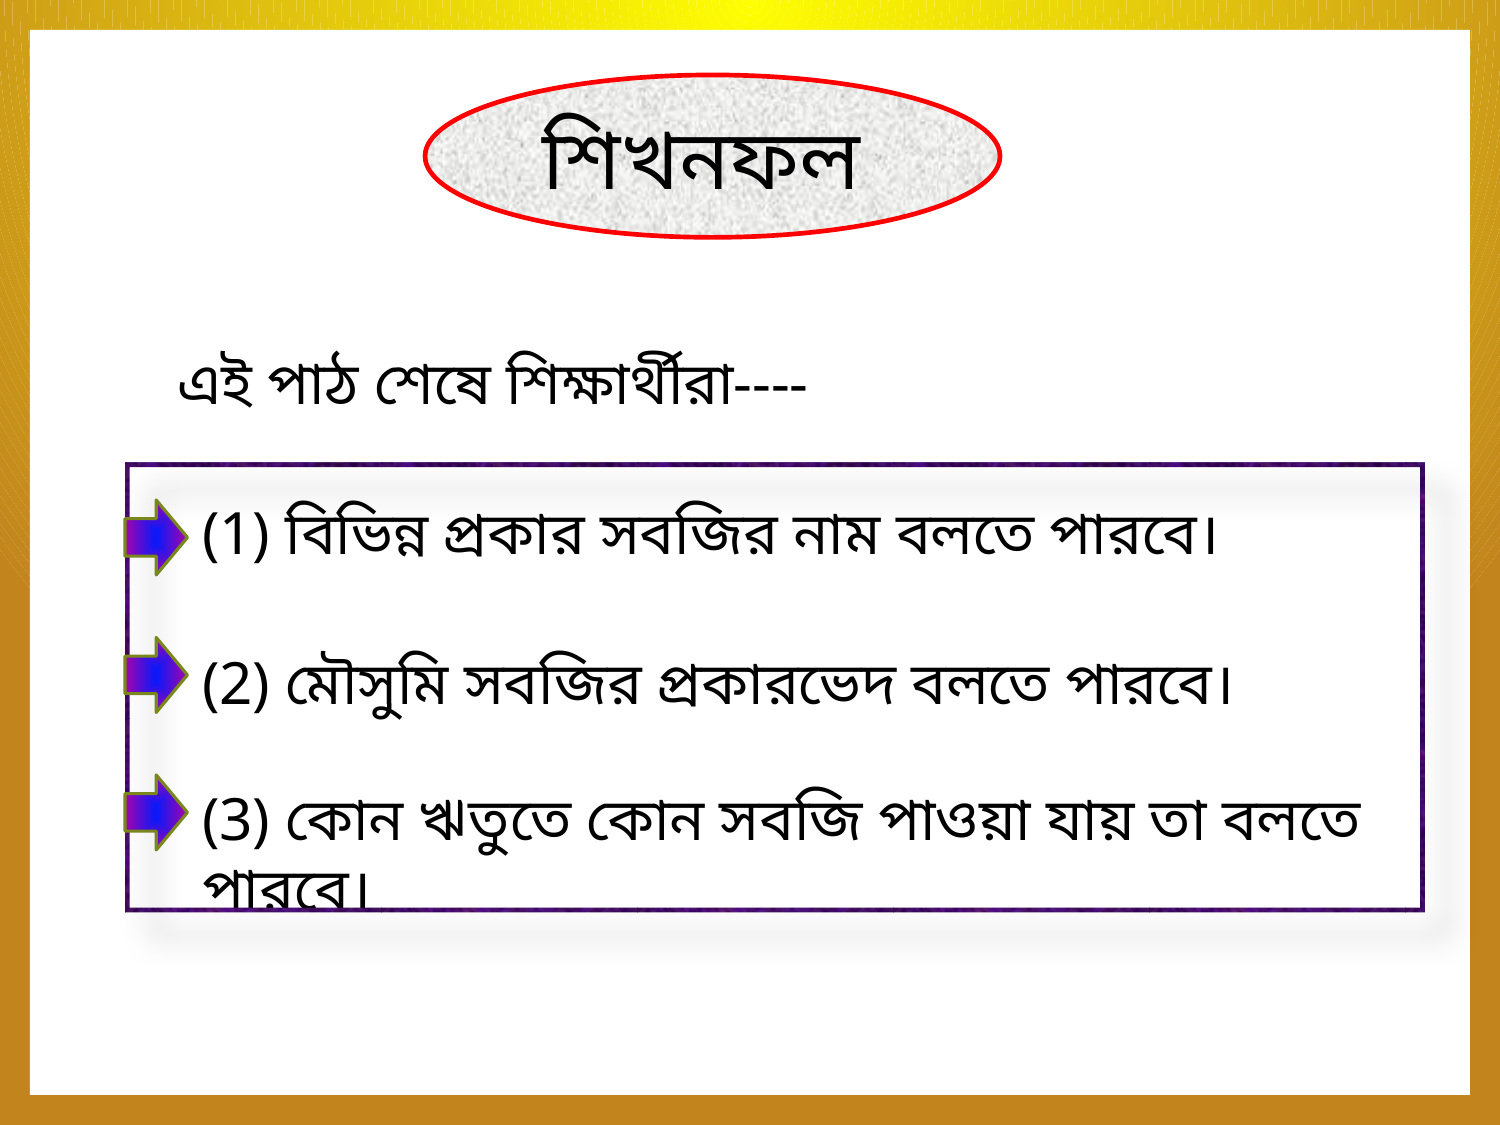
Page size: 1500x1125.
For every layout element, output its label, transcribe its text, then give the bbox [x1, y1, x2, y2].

text_box [123, 461, 1427, 914]
text_box (1) বিভিন্ন প্রকার সবজির নাম বলতে পারবে। [187, 511, 1388, 574]
text_box (3) কোন ঋতুতে কোন সবজি পাওয়া যায় তা বলতে পারবে। [187, 774, 1413, 907]
text_box শিখনফল [425, 74, 1001, 238]
text_box (2) মৌসুমি সবজির প্রকারভেদ বলতে পারবে। [187, 639, 1388, 724]
text_box [123, 498, 189, 577]
text_box [123, 773, 189, 852]
text_box এই পাঠ শেষে শিক্ষার্থীরা---- [162, 339, 1013, 424]
text_box [123, 635, 189, 714]
